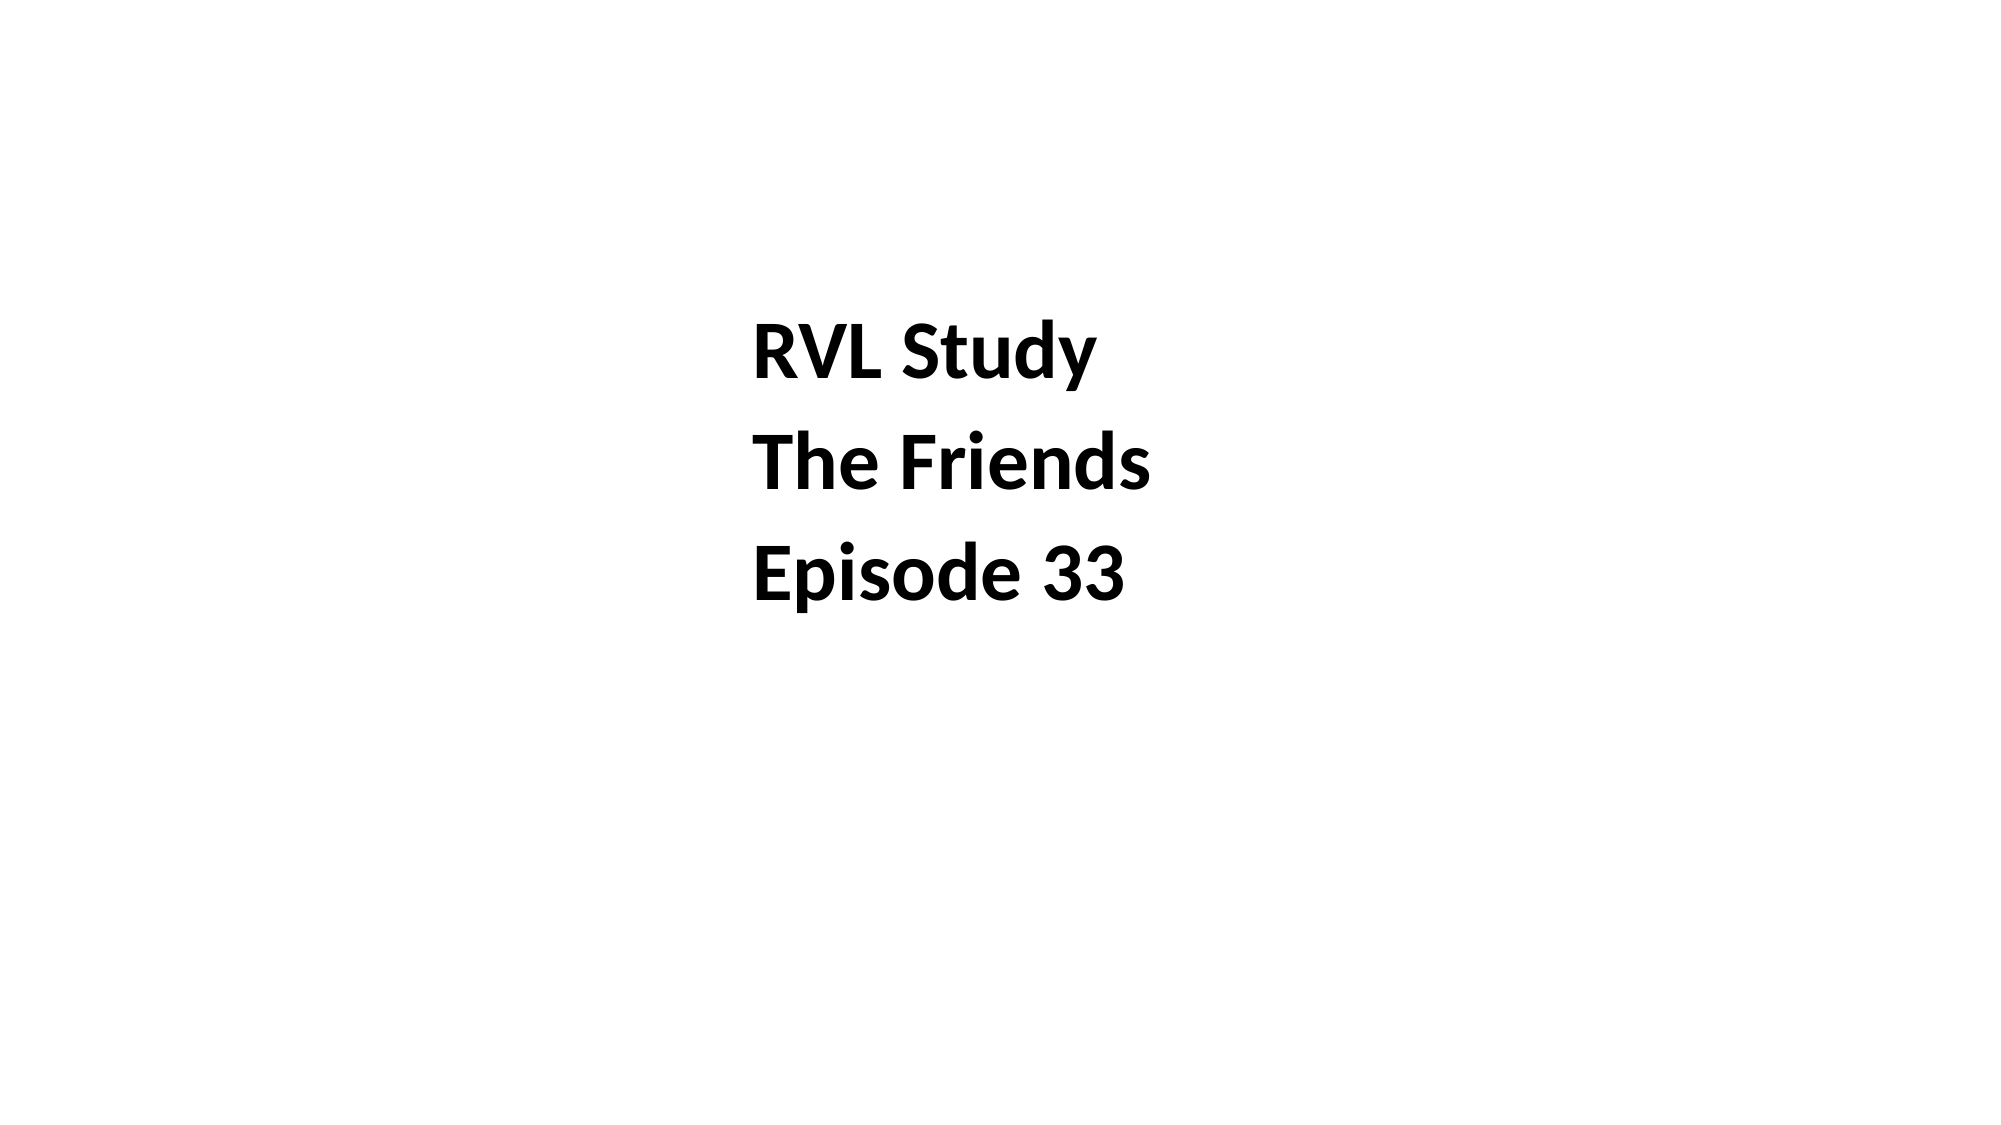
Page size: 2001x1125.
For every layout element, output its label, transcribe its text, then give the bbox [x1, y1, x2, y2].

list RVL Study The Friends Episode 33 [137, 299, 1863, 1014]
